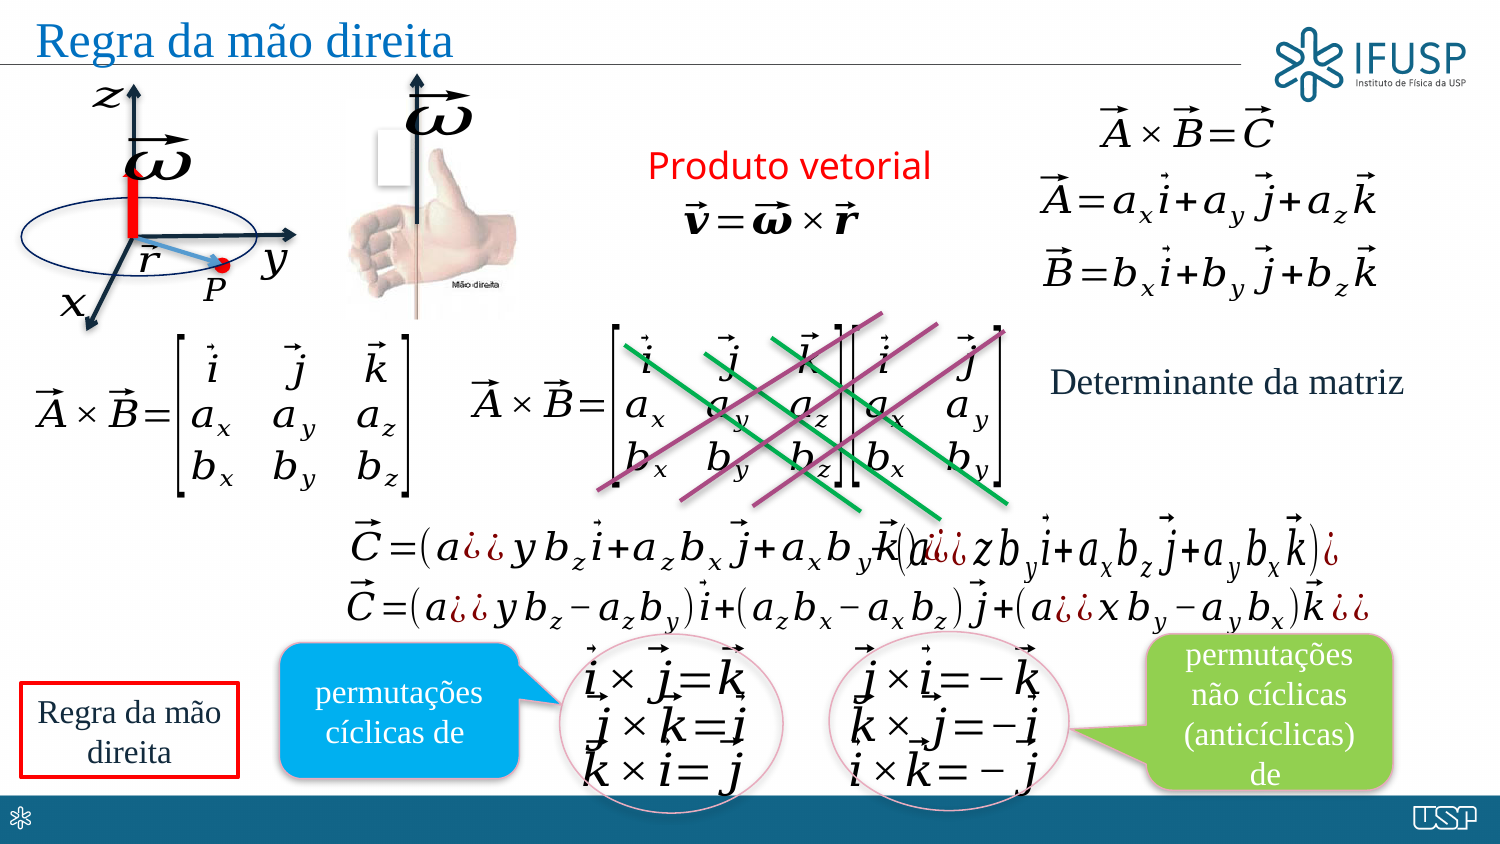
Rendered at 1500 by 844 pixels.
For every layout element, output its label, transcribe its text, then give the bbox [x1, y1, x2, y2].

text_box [56, 70, 297, 332]
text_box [704, 510, 942, 521]
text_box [596, 312, 883, 491]
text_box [345, 98, 520, 321]
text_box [624, 500, 698, 512]
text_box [752, 330, 1005, 507]
text_box [20, 209, 51, 264]
text_box Regra da mão direita [20, 0, 470, 75]
text_box Produto vetorial [632, 134, 968, 194]
picture [0, 0, 1500, 844]
text_box Regra da mão direita [21, 682, 239, 778]
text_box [279, 631, 1394, 814]
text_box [887, 323, 938, 329]
text_box Determinante da matriz [1035, 349, 1475, 410]
